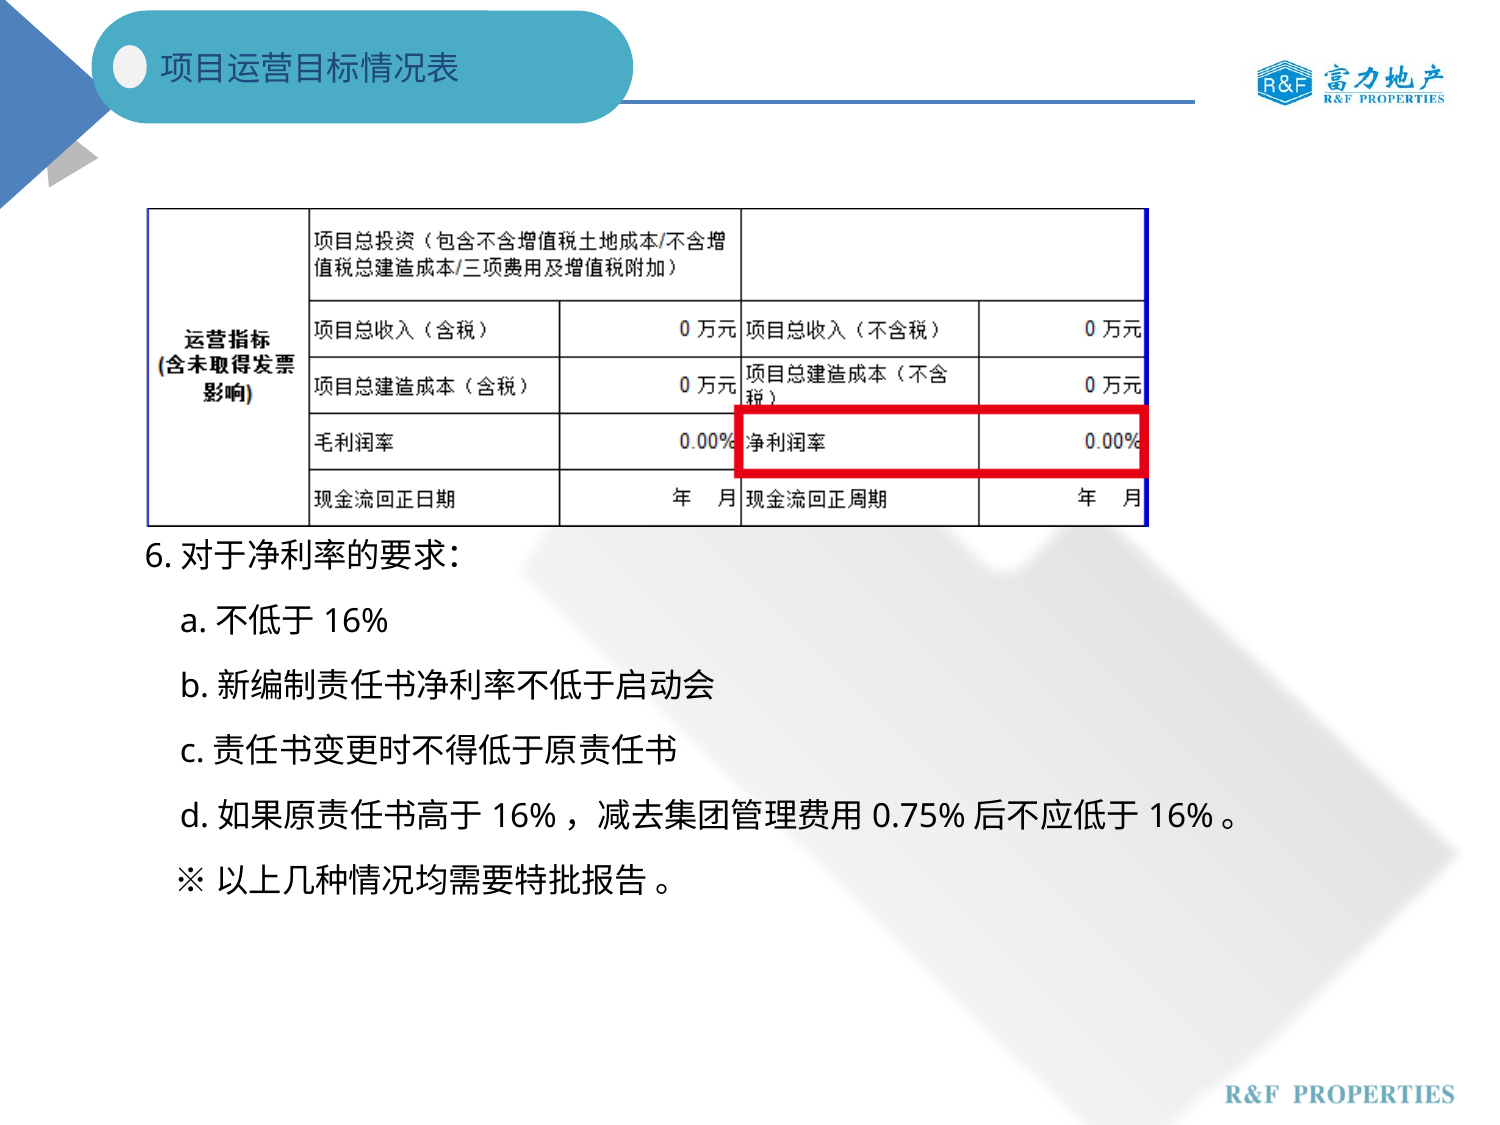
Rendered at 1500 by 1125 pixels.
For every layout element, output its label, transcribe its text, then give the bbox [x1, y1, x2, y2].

text_box 6.对于净利率的要求： a.不低于16% b.新编制责任书净利率不低于启动会 c.责任书变更时不得低于原责任书 d.如果原责任书高于16%，减去集团管理费用0.75%后不应低于16%。 ※以上几种情况均需要特批报告 。 [129, 527, 1294, 907]
picture [146, 207, 1149, 528]
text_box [91, 10, 634, 124]
text_box [872, 708, 1447, 1125]
picture [1234, 3, 1467, 162]
